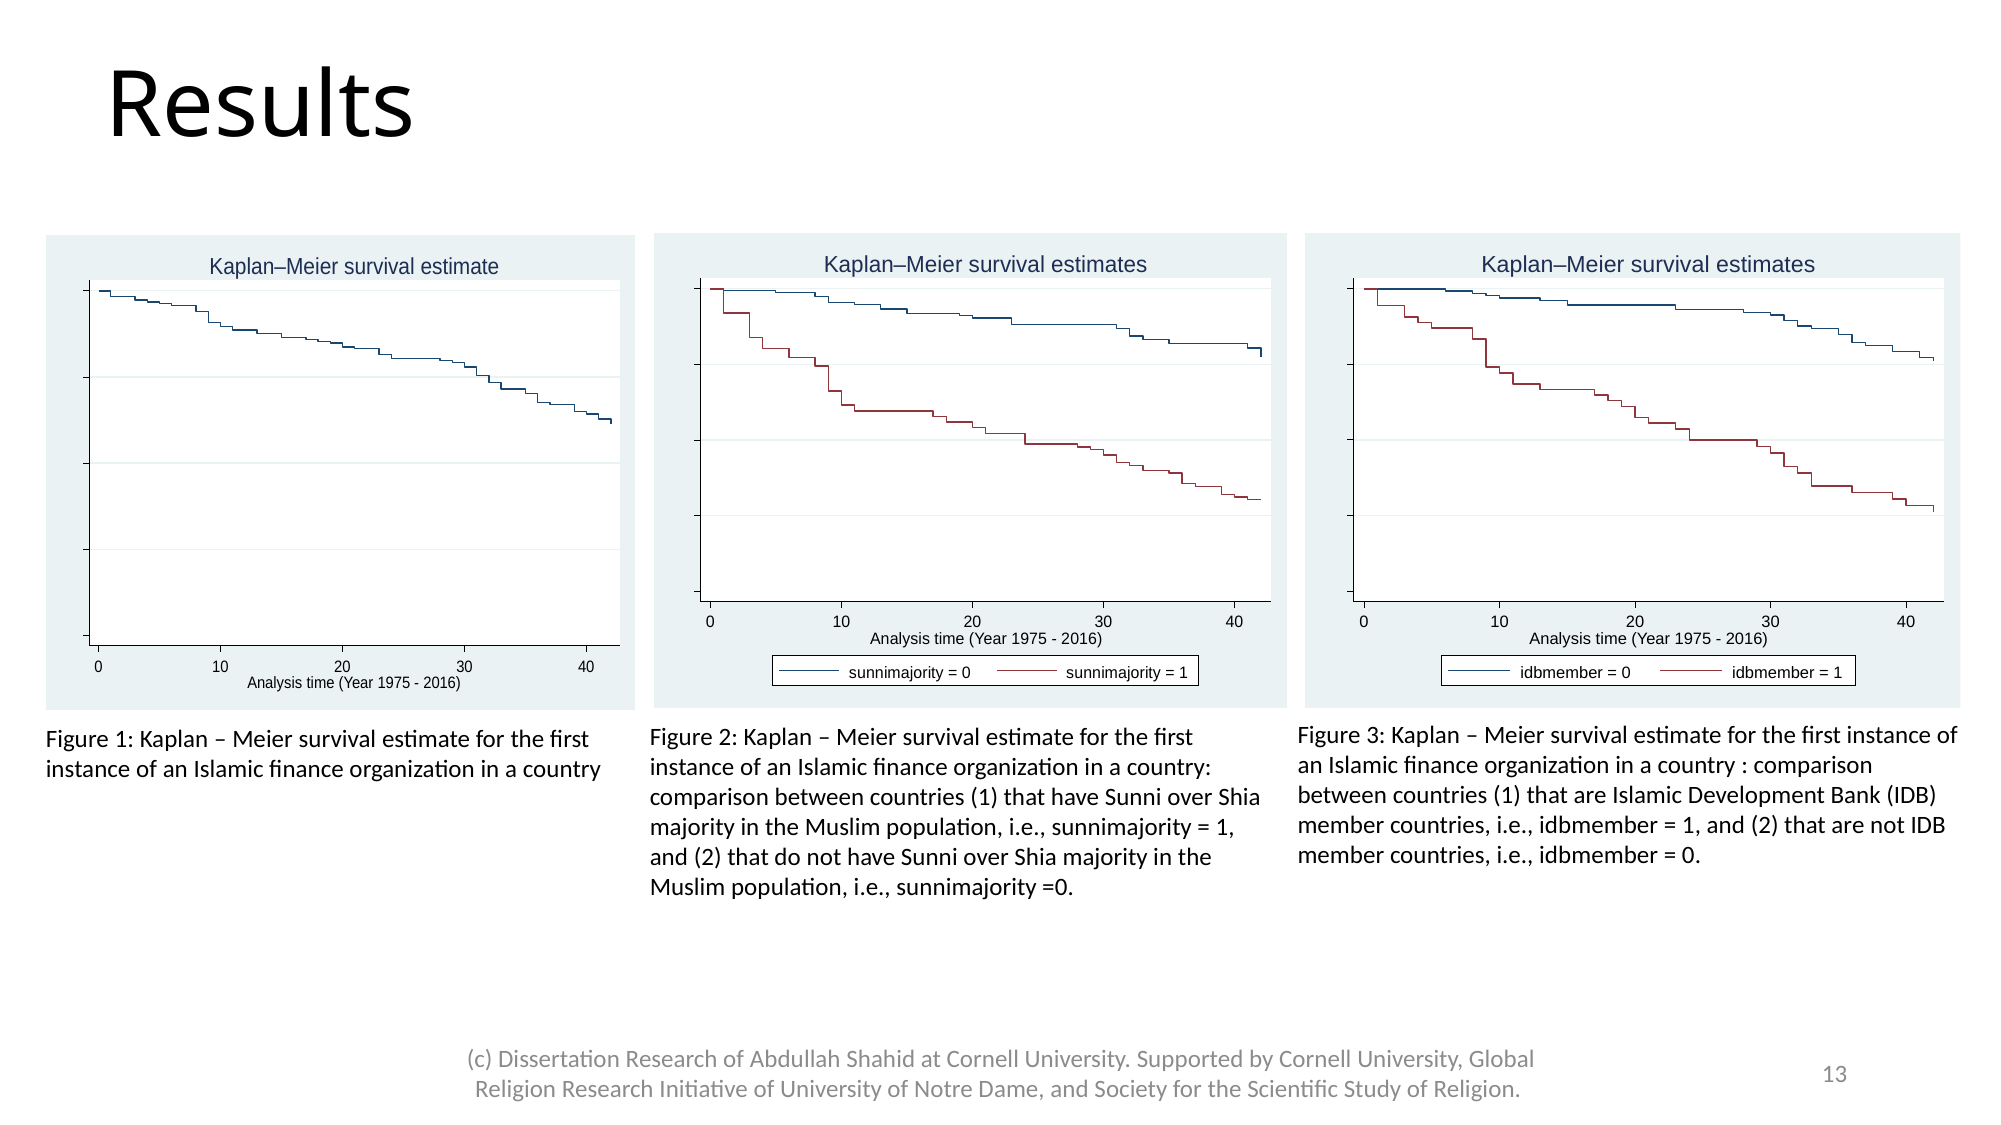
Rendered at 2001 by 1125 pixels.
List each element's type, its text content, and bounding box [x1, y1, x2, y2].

footer (c) Dissertation Research of Abdullah Shahid at Cornell University. Supported by Cornell University, Global Religion Research Initiative of University of Notre Dame, and Society for the Scientific Study of Religion. [416, 1042, 1588, 1103]
title Results [90, 0, 1816, 216]
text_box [31, 232, 1983, 911]
slide_number 13 [1588, 1042, 1863, 1103]
